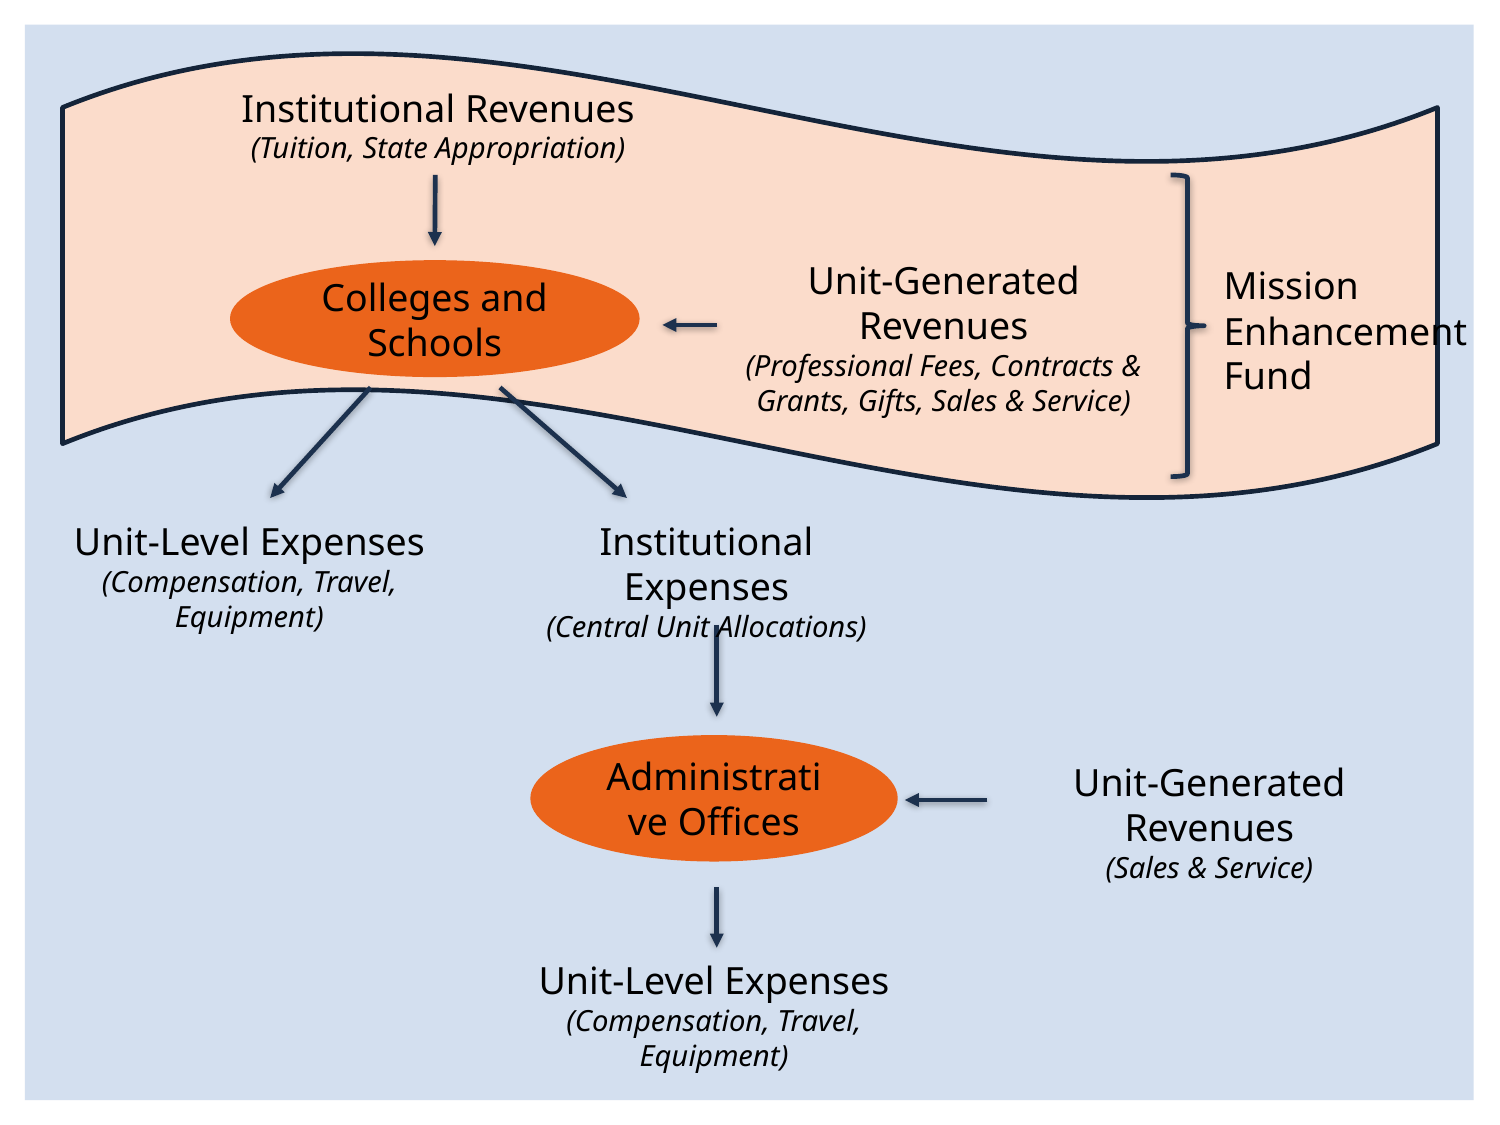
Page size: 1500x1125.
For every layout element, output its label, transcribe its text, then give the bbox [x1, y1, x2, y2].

text_box Unit-Level Expenses (Compensation, Travel, Equipment) [498, 949, 931, 1080]
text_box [499, 387, 628, 499]
text_box Institutional Revenues (Tuition, State Appropriation) [226, 77, 650, 172]
text_box Administrative Offices [530, 735, 898, 862]
text_box Colleges and Schools [230, 260, 640, 378]
text_box Mission Enhancement Fund [1208, 255, 1500, 405]
text_box Unit-Generated Revenues (Sales & Service) [996, 751, 1422, 892]
text_box [60, 51, 1440, 500]
text_box Unit-Generated Revenues (Professional Fees, Contracts & Grants, Gifts, Sales & Service) [724, 249, 1163, 425]
text_box Institutional Expenses (Central Unit Allocations) [510, 510, 903, 651]
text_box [269, 387, 371, 499]
text_box Unit-Level Expenses (Compensation, Travel, Equipment) [41, 510, 458, 641]
text_box [1170, 172, 1207, 479]
